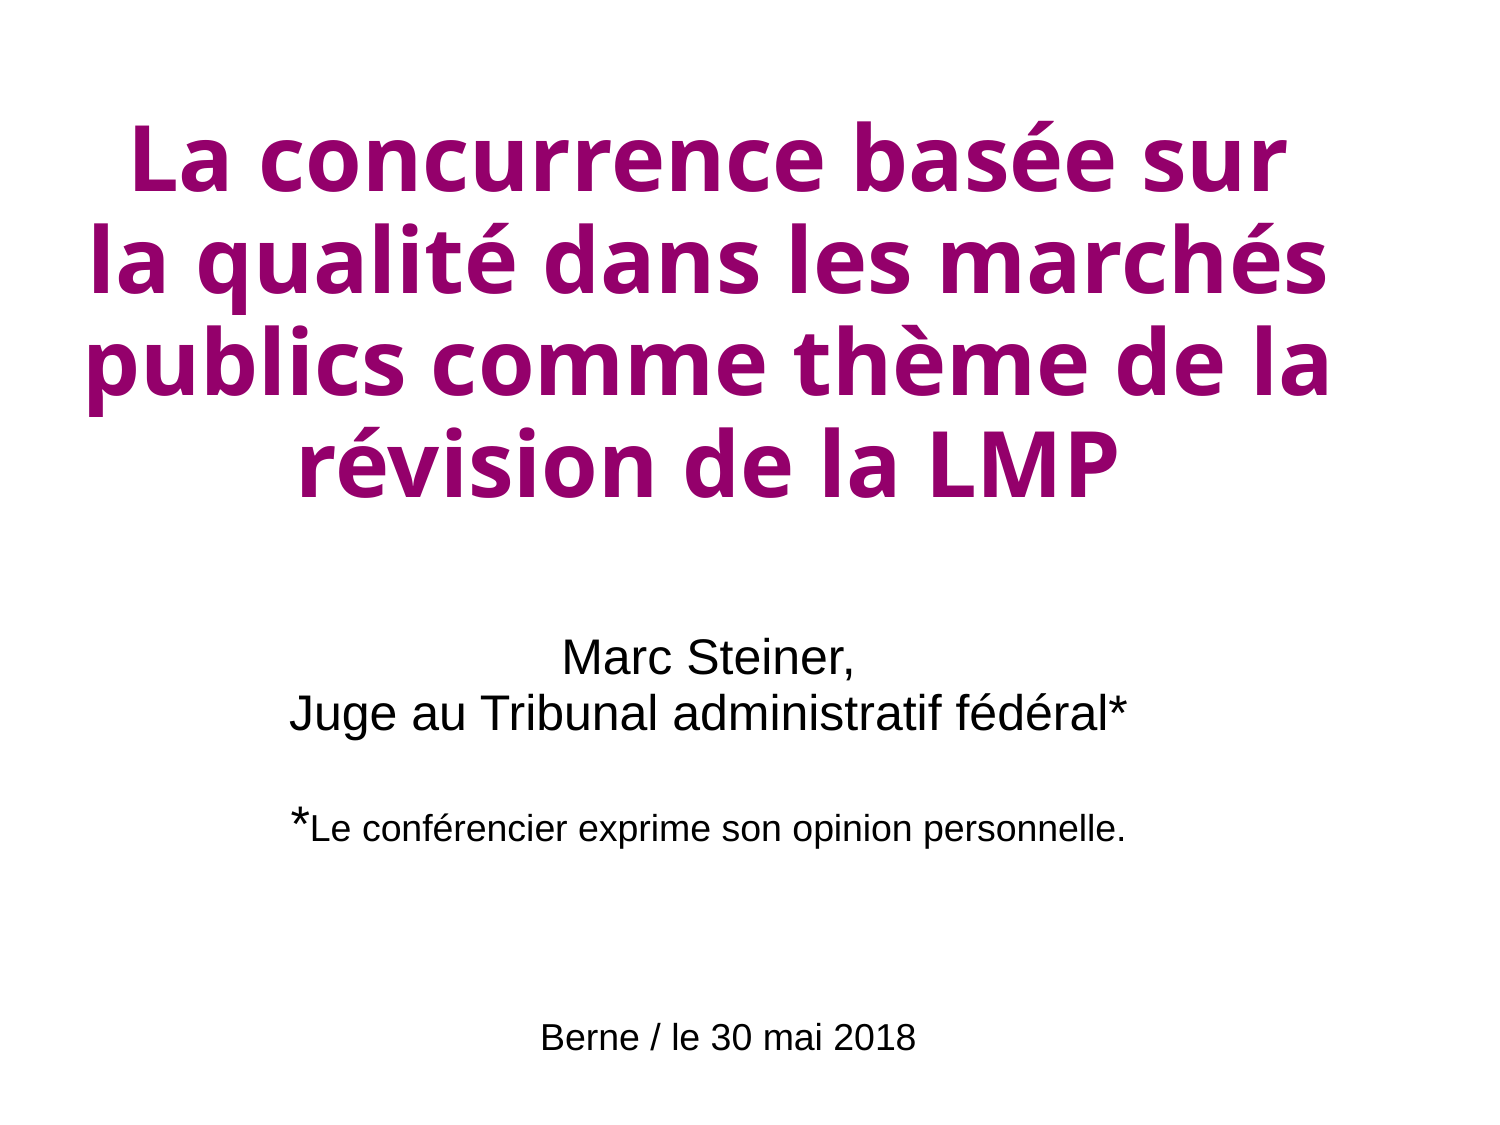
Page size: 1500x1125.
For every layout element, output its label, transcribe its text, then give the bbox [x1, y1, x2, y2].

text_box La concurrence basée sur la qualité dans les marchés publics comme thème de la révision de la LMP Marc Steiner, Juge au Tribunal administratif fédéral* *Le conférencier exprime son opinion personnelle. [59, 0, 1359, 965]
slide_number Berne / le 30 mai 2018 [525, 1009, 1318, 1105]
